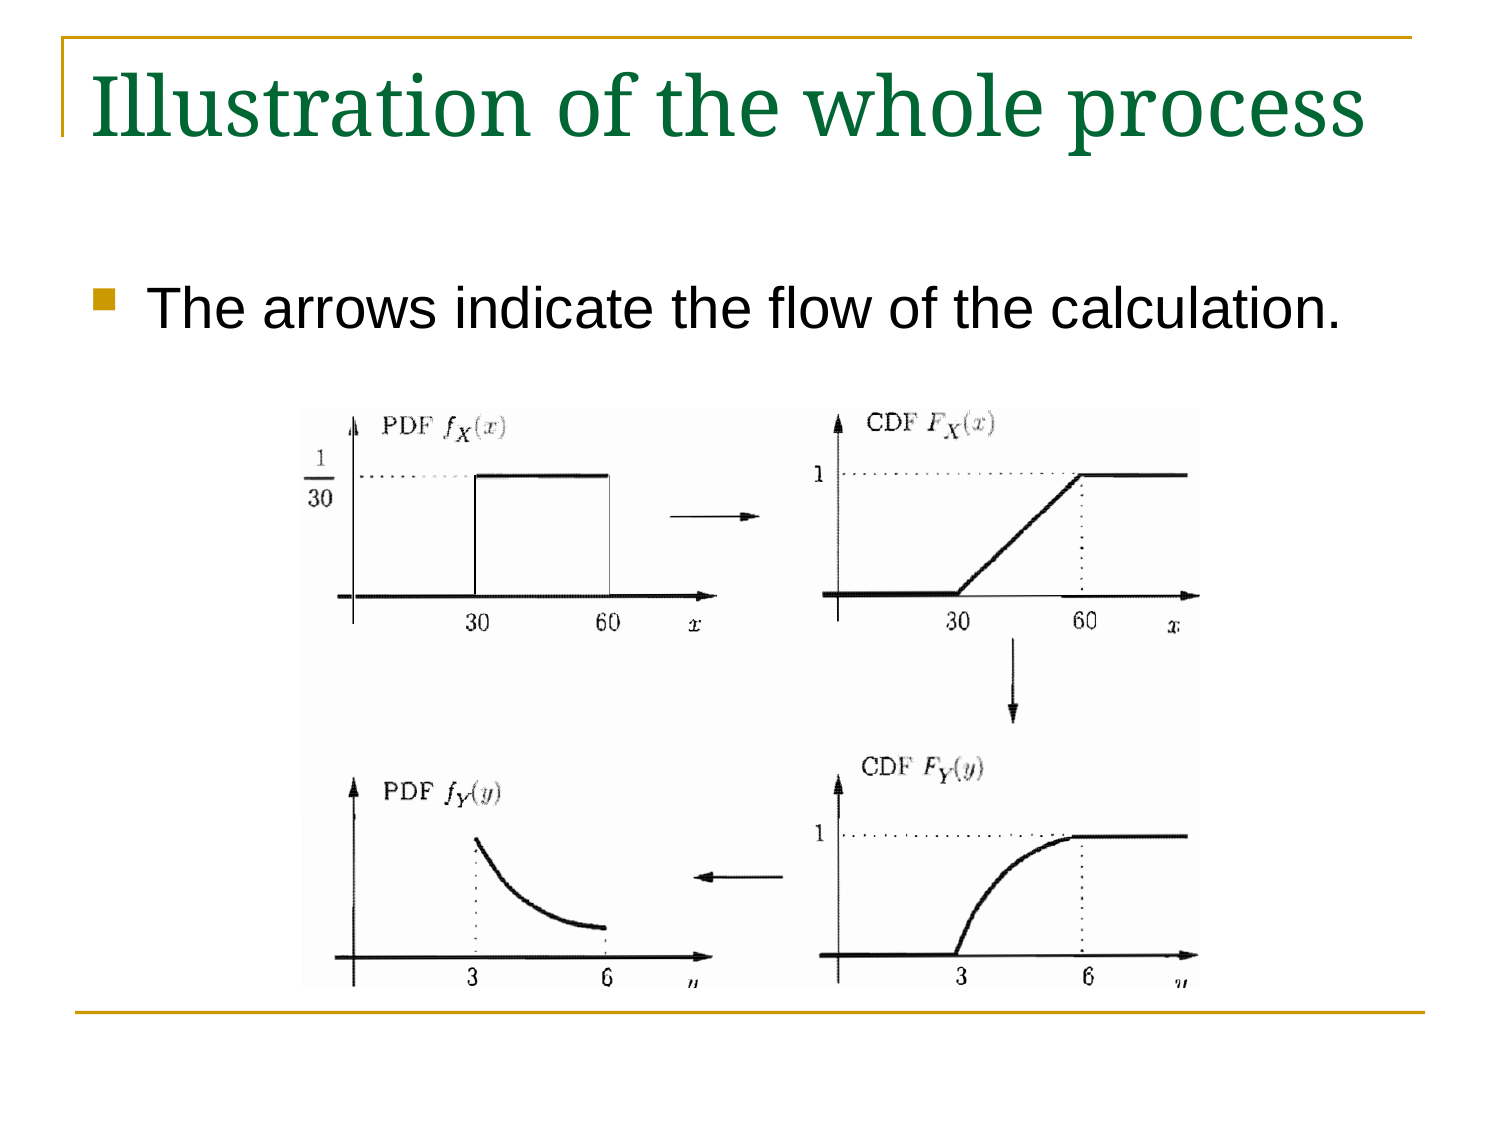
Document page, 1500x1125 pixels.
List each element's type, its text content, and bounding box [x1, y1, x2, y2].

list The arrows indicate the flow of the calculation. [75, 262, 1425, 1006]
title Illustration of the whole process [75, 45, 1425, 233]
picture [299, 408, 1201, 988]
